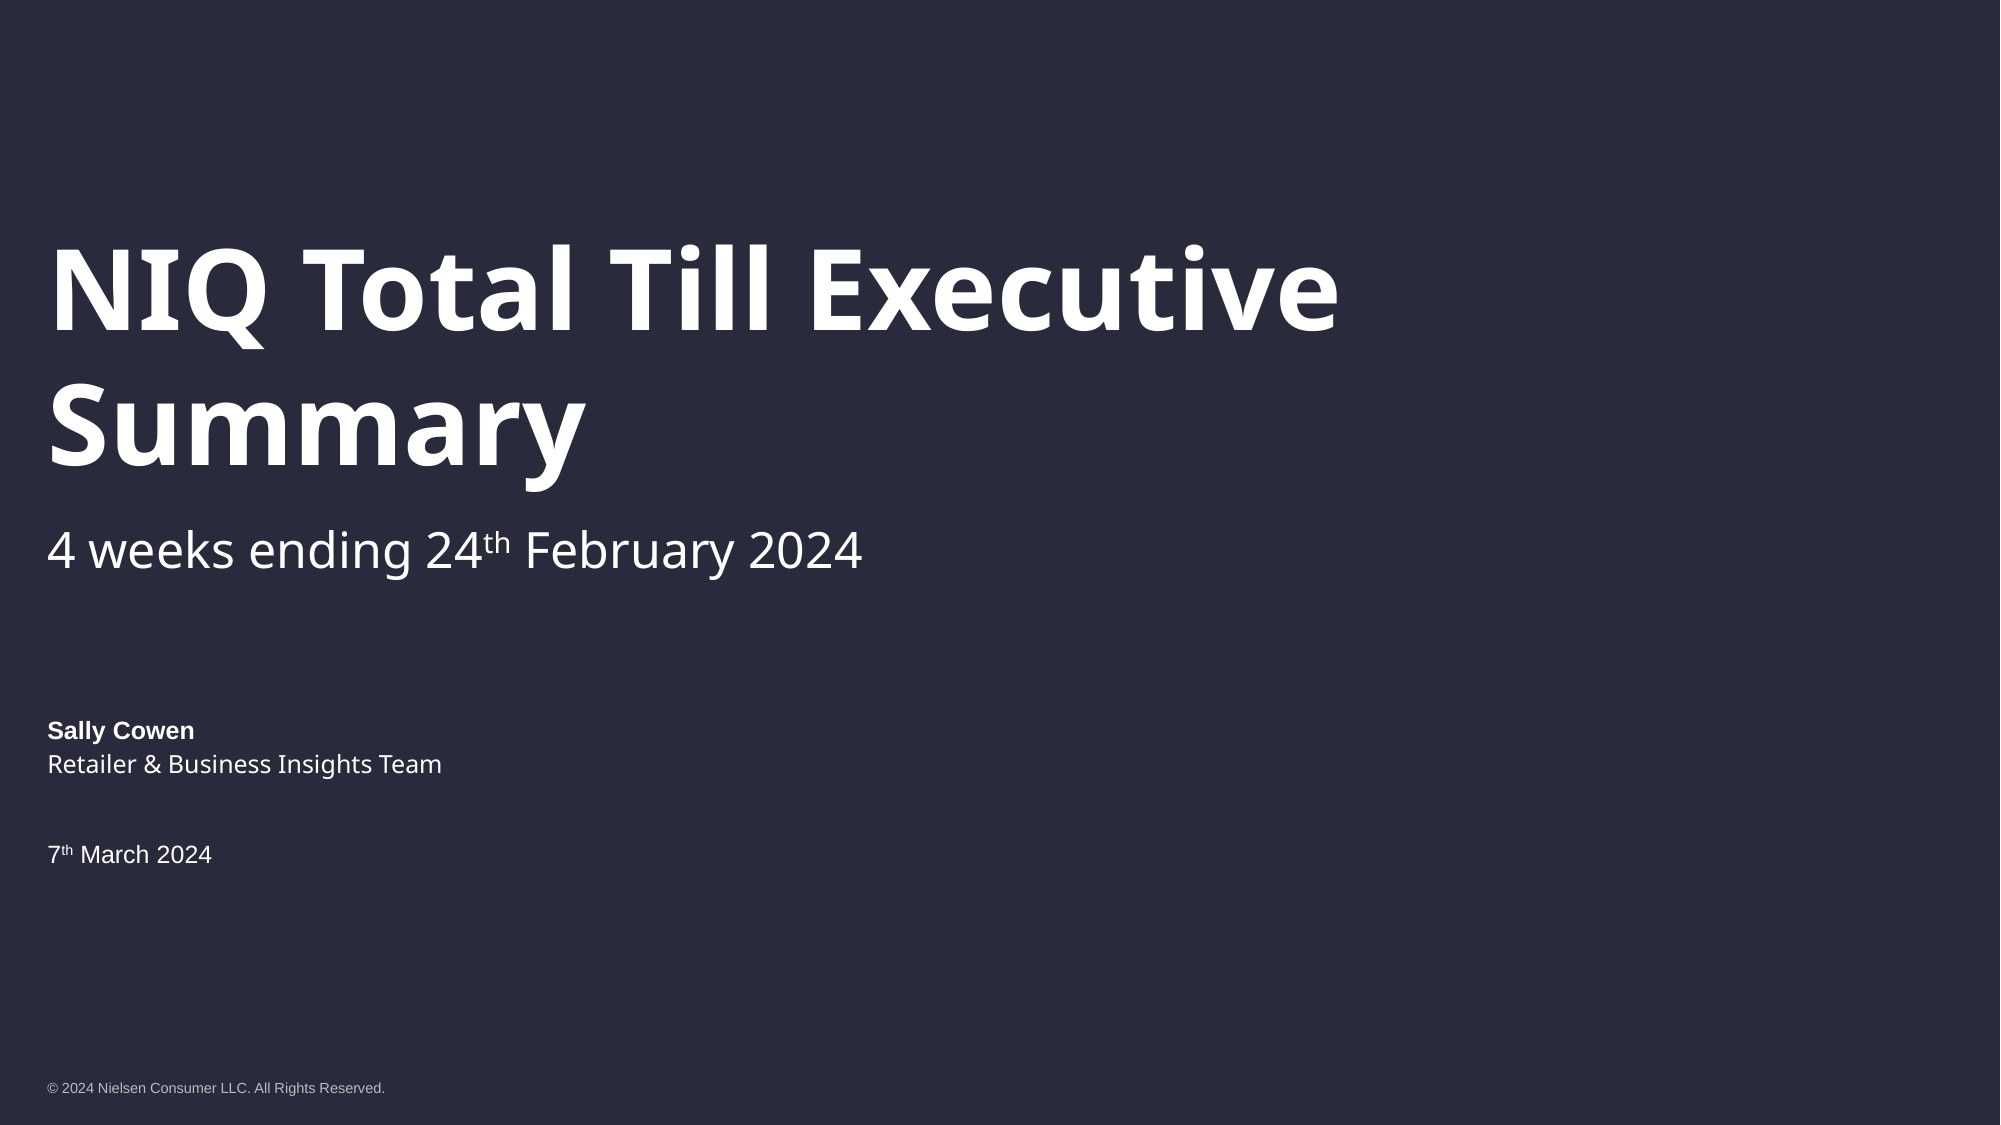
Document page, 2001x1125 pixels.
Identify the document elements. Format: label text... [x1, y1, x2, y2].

subtitle 4 weeks ending 24th February 2024 [47, 510, 1465, 649]
list 7th March 2024 [47, 838, 1465, 895]
title NIQ Total Till Executive Summary [47, 104, 1465, 496]
list Sally Cowen [47, 687, 1465, 745]
list Retailer & Business Insights Team [47, 748, 1465, 805]
